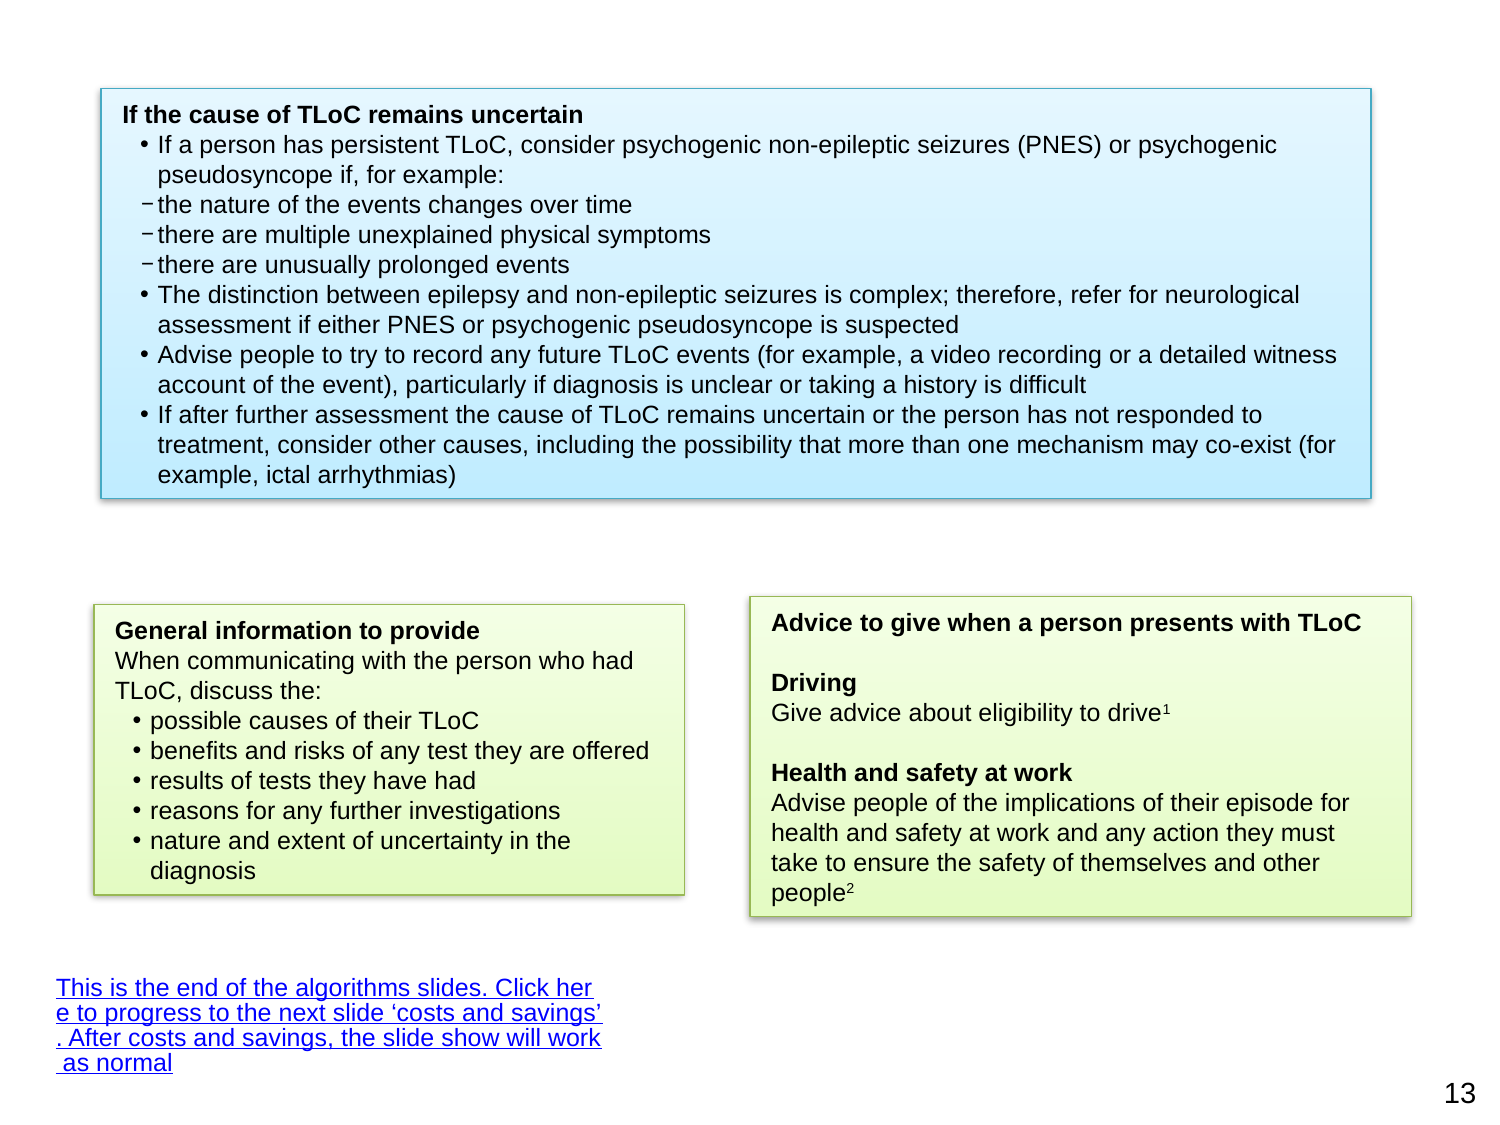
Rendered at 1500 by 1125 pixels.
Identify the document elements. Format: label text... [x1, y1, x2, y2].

text_box This is the end of the algorithms slides. Click here to progress to the next slide ‘costs and savings’. After costs and savings, the slide show will work as normal [41, 964, 621, 1009]
text_box If the cause of TLoC remains uncertain If a person has persistent TLoC, consider psychogenic non-epileptic seizures (PNES) or psychogenic pseudosyncope if, for example: the nature of the events changes over time there are multiple unexplained physical symptoms there are unusually prolonged events The distinction between epilepsy and non-epileptic seizures is complex; therefore, refer for neurological assessment if either PNES or psychogenic pseudosyncope is suspected Advise people to try to record any future TLoC events (for example, a video recording or a detailed witness account of the event), particularly if diagnosis is unclear or taking a history is difficult If after further assessment the cause of TLoC remains uncertain or the person has not responded to treatment, consider other causes, including the possibility that more than one mechanism may co-exist (for example, ictal arrhythmias) [100, 88, 1372, 499]
text_box General information to provide When communicating with the person who had TLoC, discuss the: possible causes of their TLoC benefits and risks of any test they are offered results of tests they have had reasons for any further investigations nature and extent of uncertainty in the diagnosis [93, 604, 685, 896]
text_box 13 [1429, 1067, 1495, 1117]
text_box Advice to give when a person presents with TLoC Driving Give advice about eligibility to drive1 Health and safety at work Advise people of the implications of their episode for health and safety at work and any action they must take to ensure the safety of themselves and other people2 [749, 596, 1412, 917]
